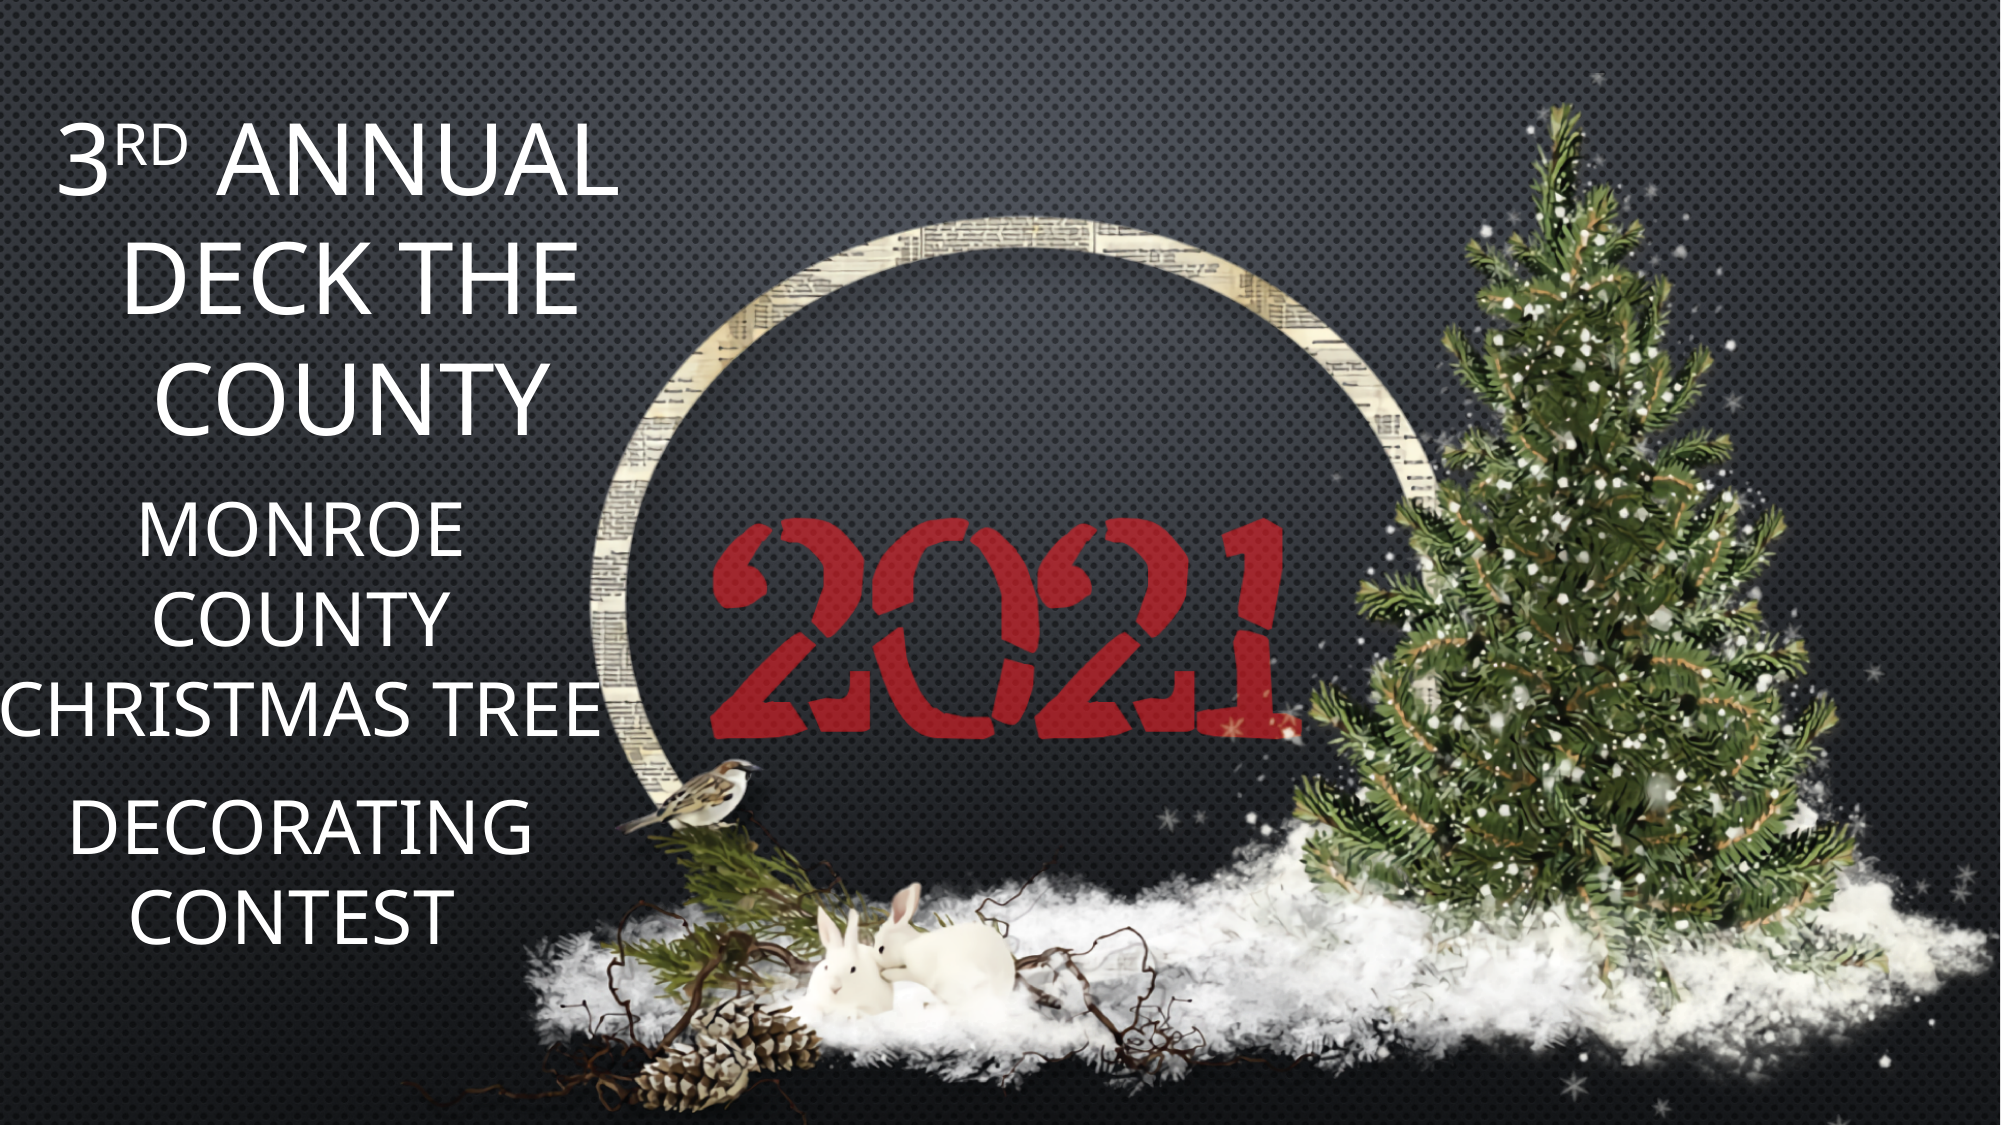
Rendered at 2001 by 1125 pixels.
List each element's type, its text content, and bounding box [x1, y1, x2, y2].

picture [352, 73, 2000, 1125]
subtitle Monroe County Christmas Tree Decorating Contest [0, 474, 352, 992]
title 3RD ANNUAL deck the county [0, 0, 749, 463]
